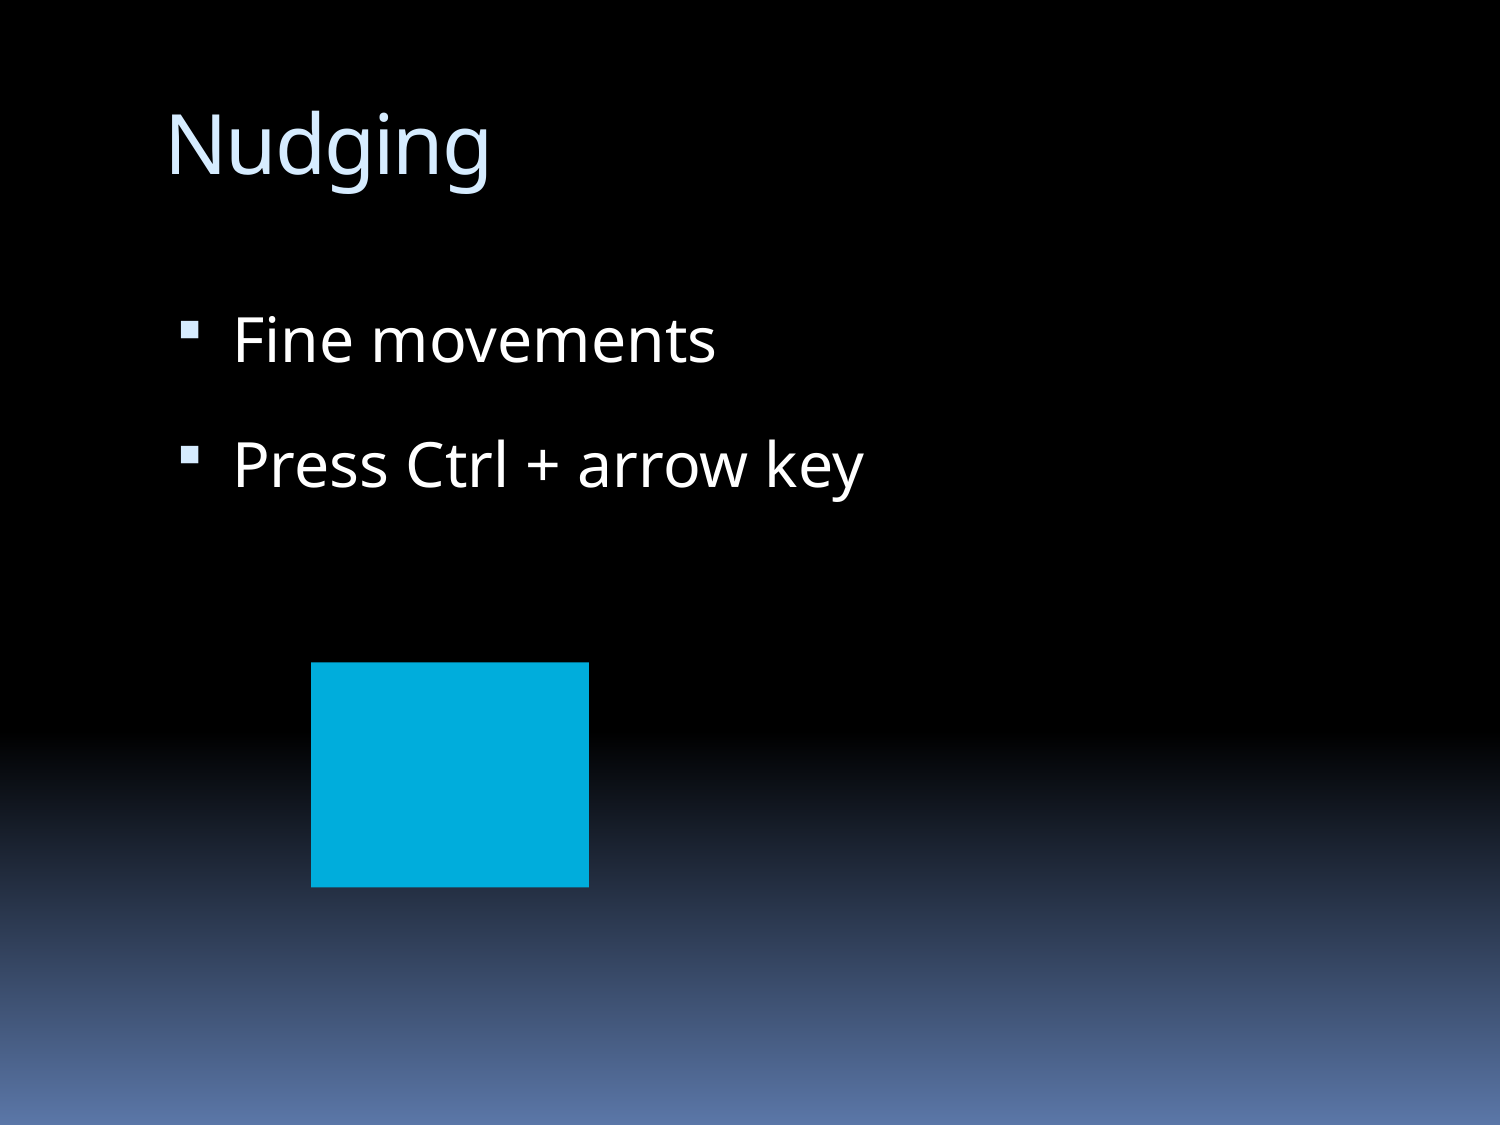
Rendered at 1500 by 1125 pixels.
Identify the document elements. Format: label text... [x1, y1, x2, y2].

list Fine movements Press Ctrl + arrow key [150, 292, 1425, 625]
title Nudging [150, 83, 1425, 234]
text_box [310, 661, 590, 889]
